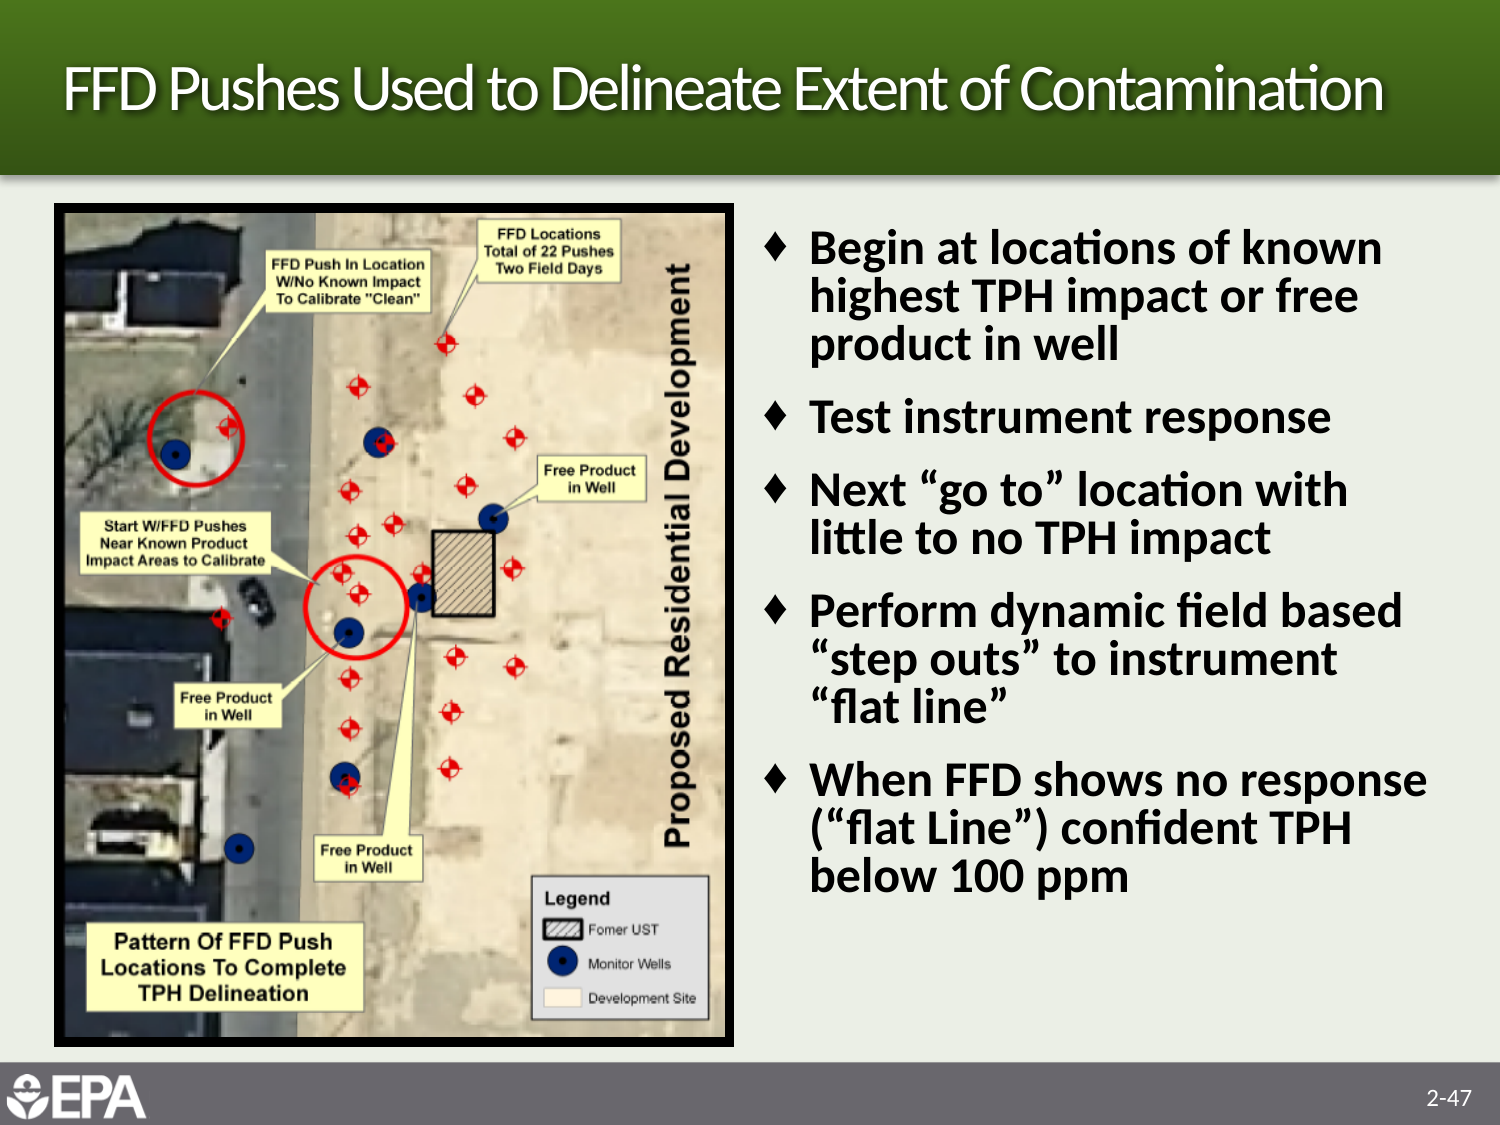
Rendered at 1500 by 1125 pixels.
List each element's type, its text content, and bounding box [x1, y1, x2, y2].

list Begin at locations of known highest TPH impact or free product in well Test instrument response Next “go to” location with little to no TPH impact Perform dynamic field based “step outs” to instrument “flat line” When FFD shows no response (“flat Line”) confident TPH below 100 ppm [762, 226, 1438, 911]
text_box [24, 24, 1475, 1100]
picture [62, 212, 726, 1038]
picture [6, 1074, 150, 1122]
title FFD Pushes Used to Delineate Extent of Contamination [62, 52, 1438, 125]
slide_number 2-47 [1374, 1068, 1488, 1125]
